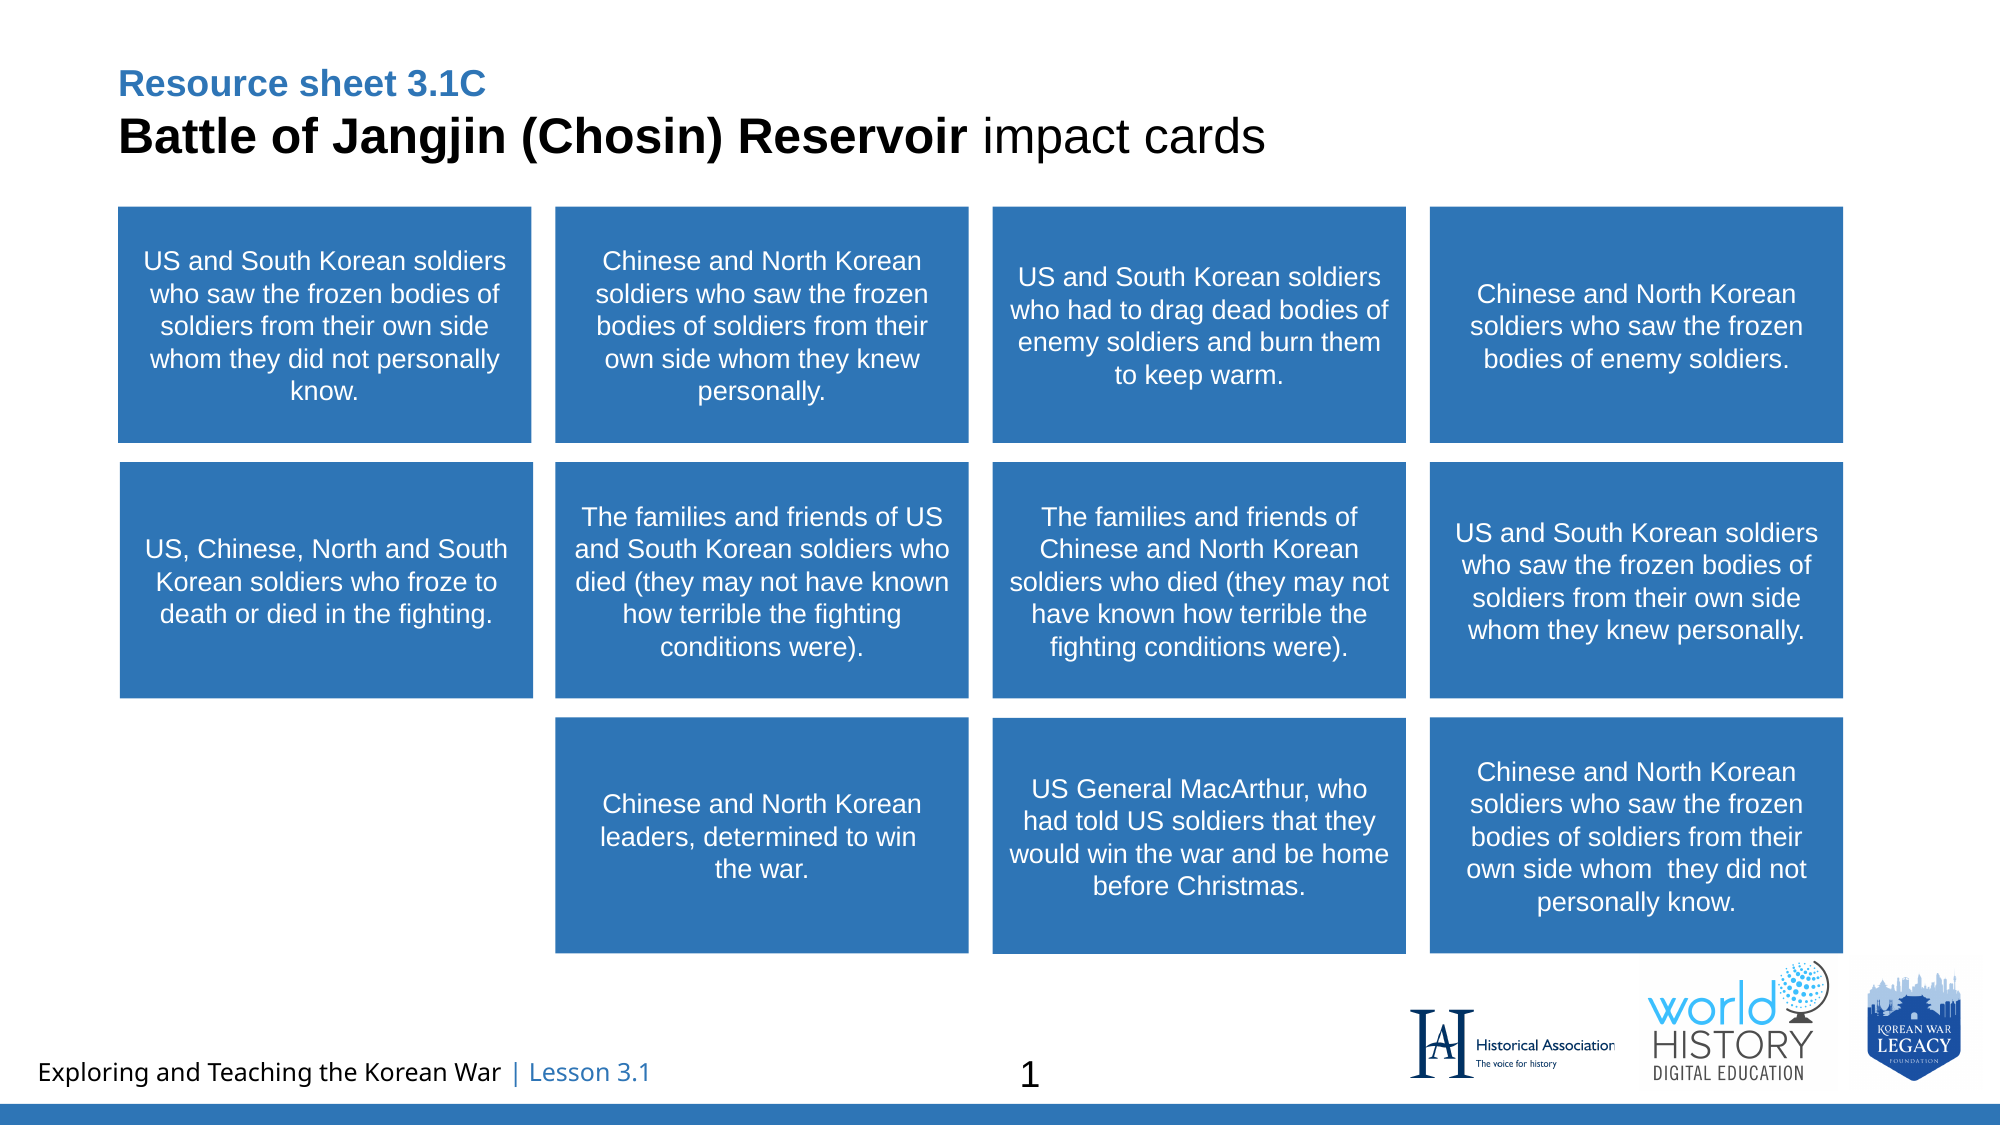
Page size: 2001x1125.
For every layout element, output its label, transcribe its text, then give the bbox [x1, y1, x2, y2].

picture [1639, 954, 1838, 1091]
text_box The families and friends of US and South Korean soldiers who died (they may not have known how terrible the fighting conditions were). [554, 461, 970, 699]
text_box US, Chinese, North and South Korean soldiers who froze to death or died in the fighting. [119, 461, 534, 699]
text_box Chinese and North Korean leaders, determined to win the war. [554, 716, 970, 954]
text_box Chinese and North Korean soldiers who saw the frozen bodies of soldiers from their own side whom they did not personally know. [1429, 716, 1844, 954]
text_box The families and friends of Chinese and North Korean soldiers who died (they may not have known how terrible the fighting conditions were). [992, 461, 1407, 699]
text_box Resource sheet 3.1C Battle of Jangjin (Chosin) Reservoir impact cards [118, 58, 1420, 165]
text_box US and South Korean soldiers who saw the frozen bodies of soldiers from their own side whom they did not personally know. [117, 206, 532, 444]
text_box US and South Korean soldiers who saw the frozen bodies of soldiers from their own side whom they knew personally. [1429, 461, 1844, 699]
picture [1849, 955, 1983, 1090]
slide_number 1 [647, 1042, 1412, 1103]
text_box US General MacArthur, who had told US soldiers that they would win the war and be home before Christmas. [992, 717, 1407, 955]
text_box US and South Korean soldiers who had to drag dead bodies of enemy soldiers and burn them to keep warm. [992, 206, 1407, 444]
text_box Chinese and North Korean soldiers who saw the frozen bodies of enemy soldiers. [1429, 206, 1844, 444]
text_box Chinese and North Korean soldiers who saw the frozen bodies of soldiers from their own side whom they knew personally. [554, 206, 970, 444]
